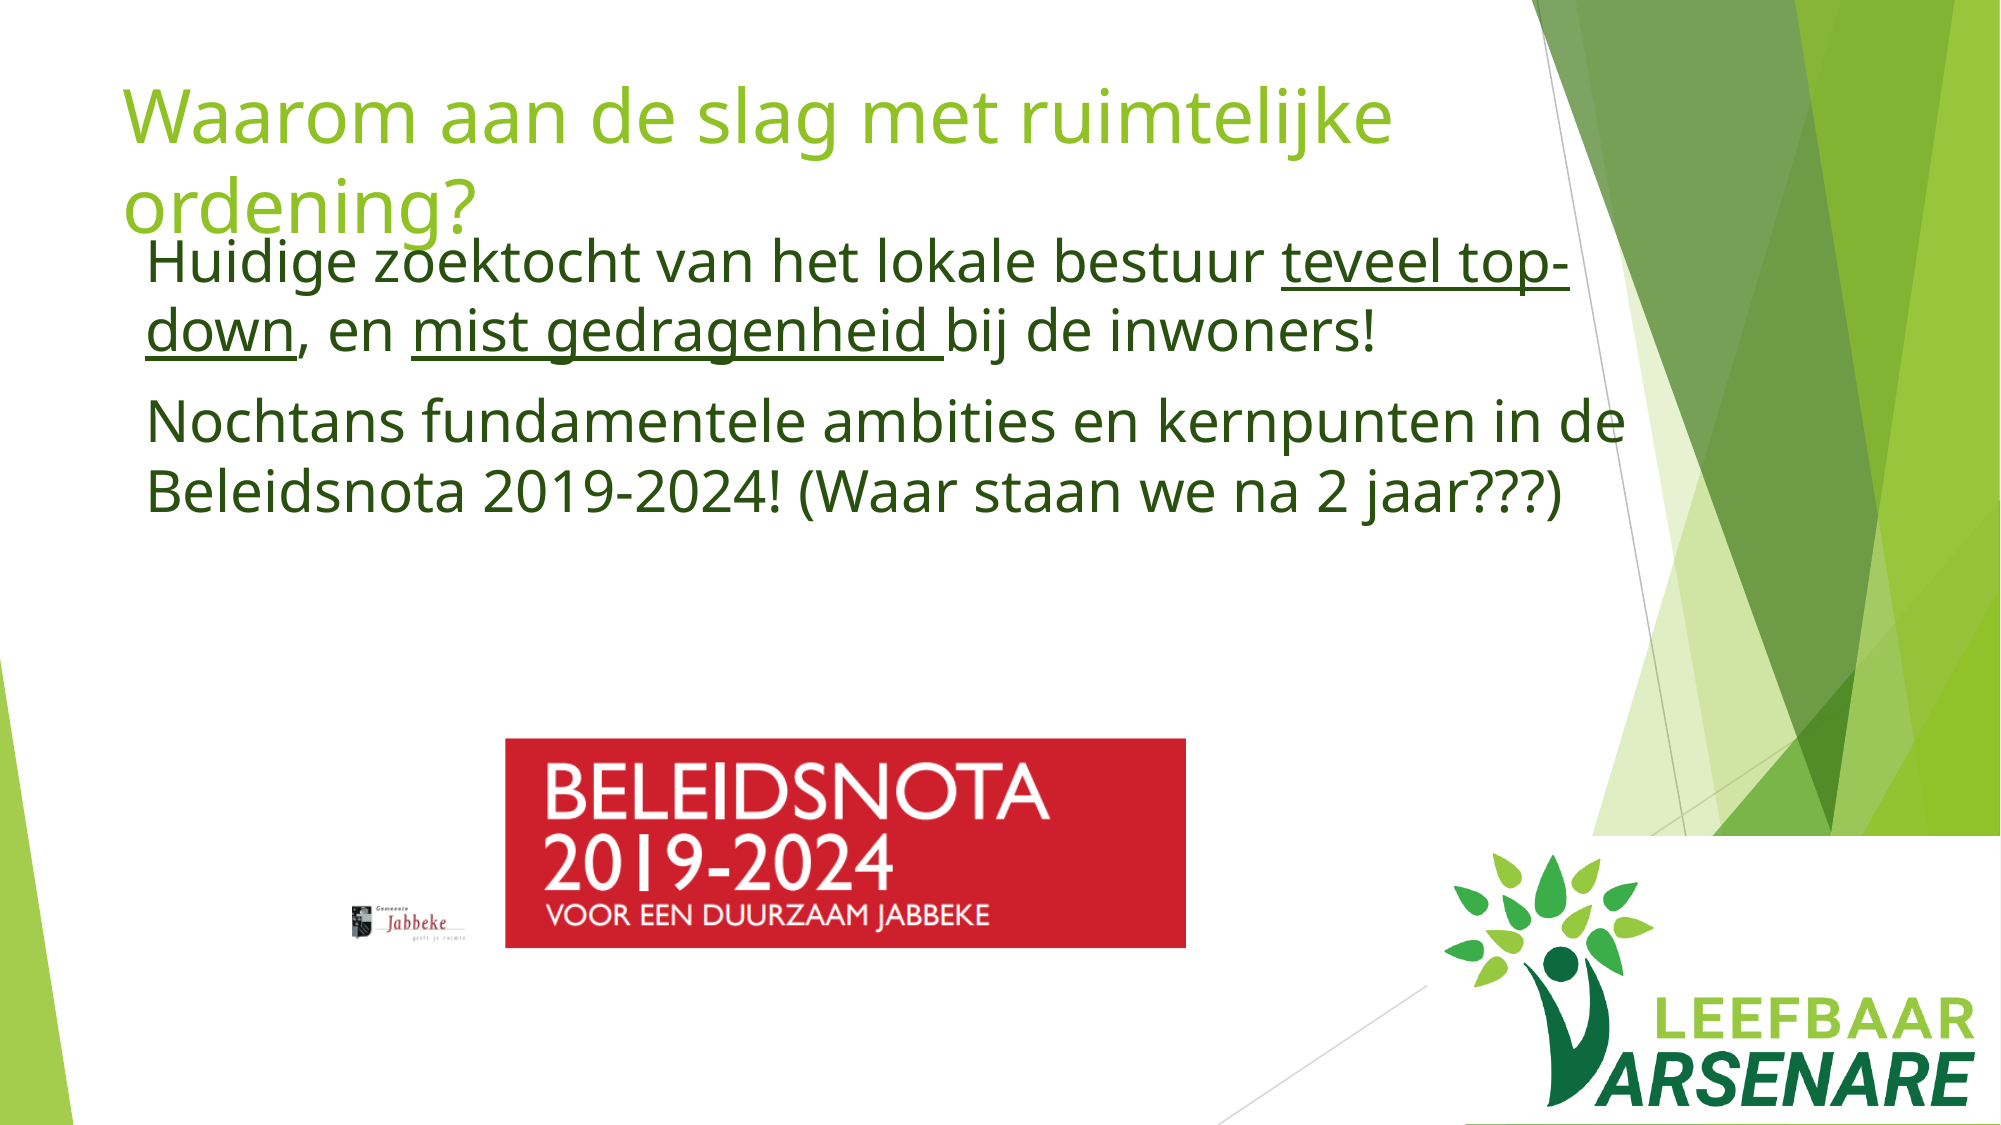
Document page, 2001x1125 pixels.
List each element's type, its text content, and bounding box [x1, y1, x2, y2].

picture [1427, 836, 2000, 1124]
title Waarom aan de slag met ruimtelijke ordening? [107, 61, 1761, 200]
list Huidige zoektocht van het lokale bestuur teveel top-down, en mist gedragenheid bij de inwoners! Nochtans fundamentele ambities en kernpunten in de Beleidsnota 2019-2024! (Waar staan we na 2 jaar???) [107, 216, 1648, 1061]
picture [351, 685, 1186, 981]
